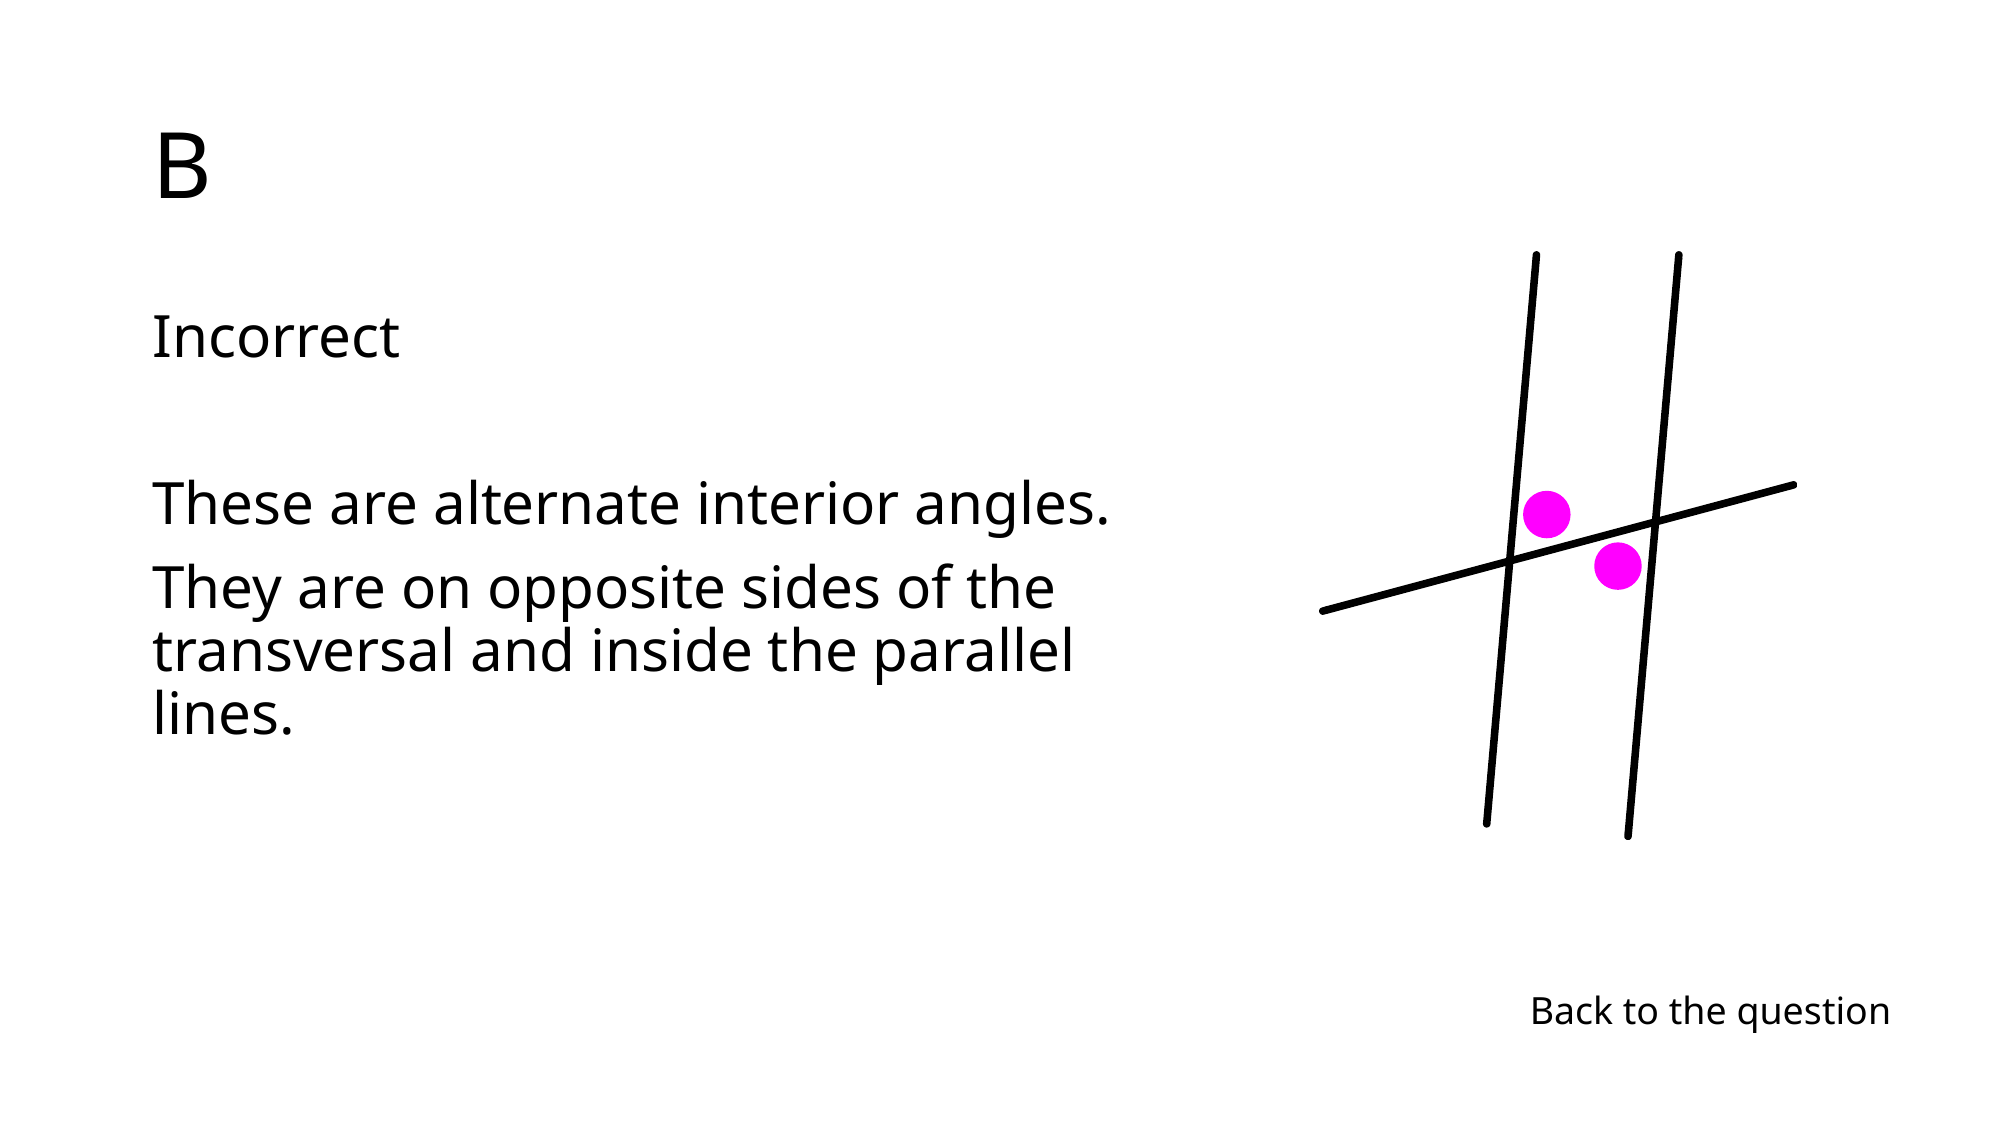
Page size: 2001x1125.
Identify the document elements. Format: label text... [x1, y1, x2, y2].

text_box Back to the question [1515, 979, 1948, 1040]
picture [1317, 249, 1797, 840]
title B [137, 59, 1863, 278]
list Incorrect These are alternate interior angles. They are on opposite sides of the transversal and inside the parallel lines. [137, 299, 1218, 1014]
